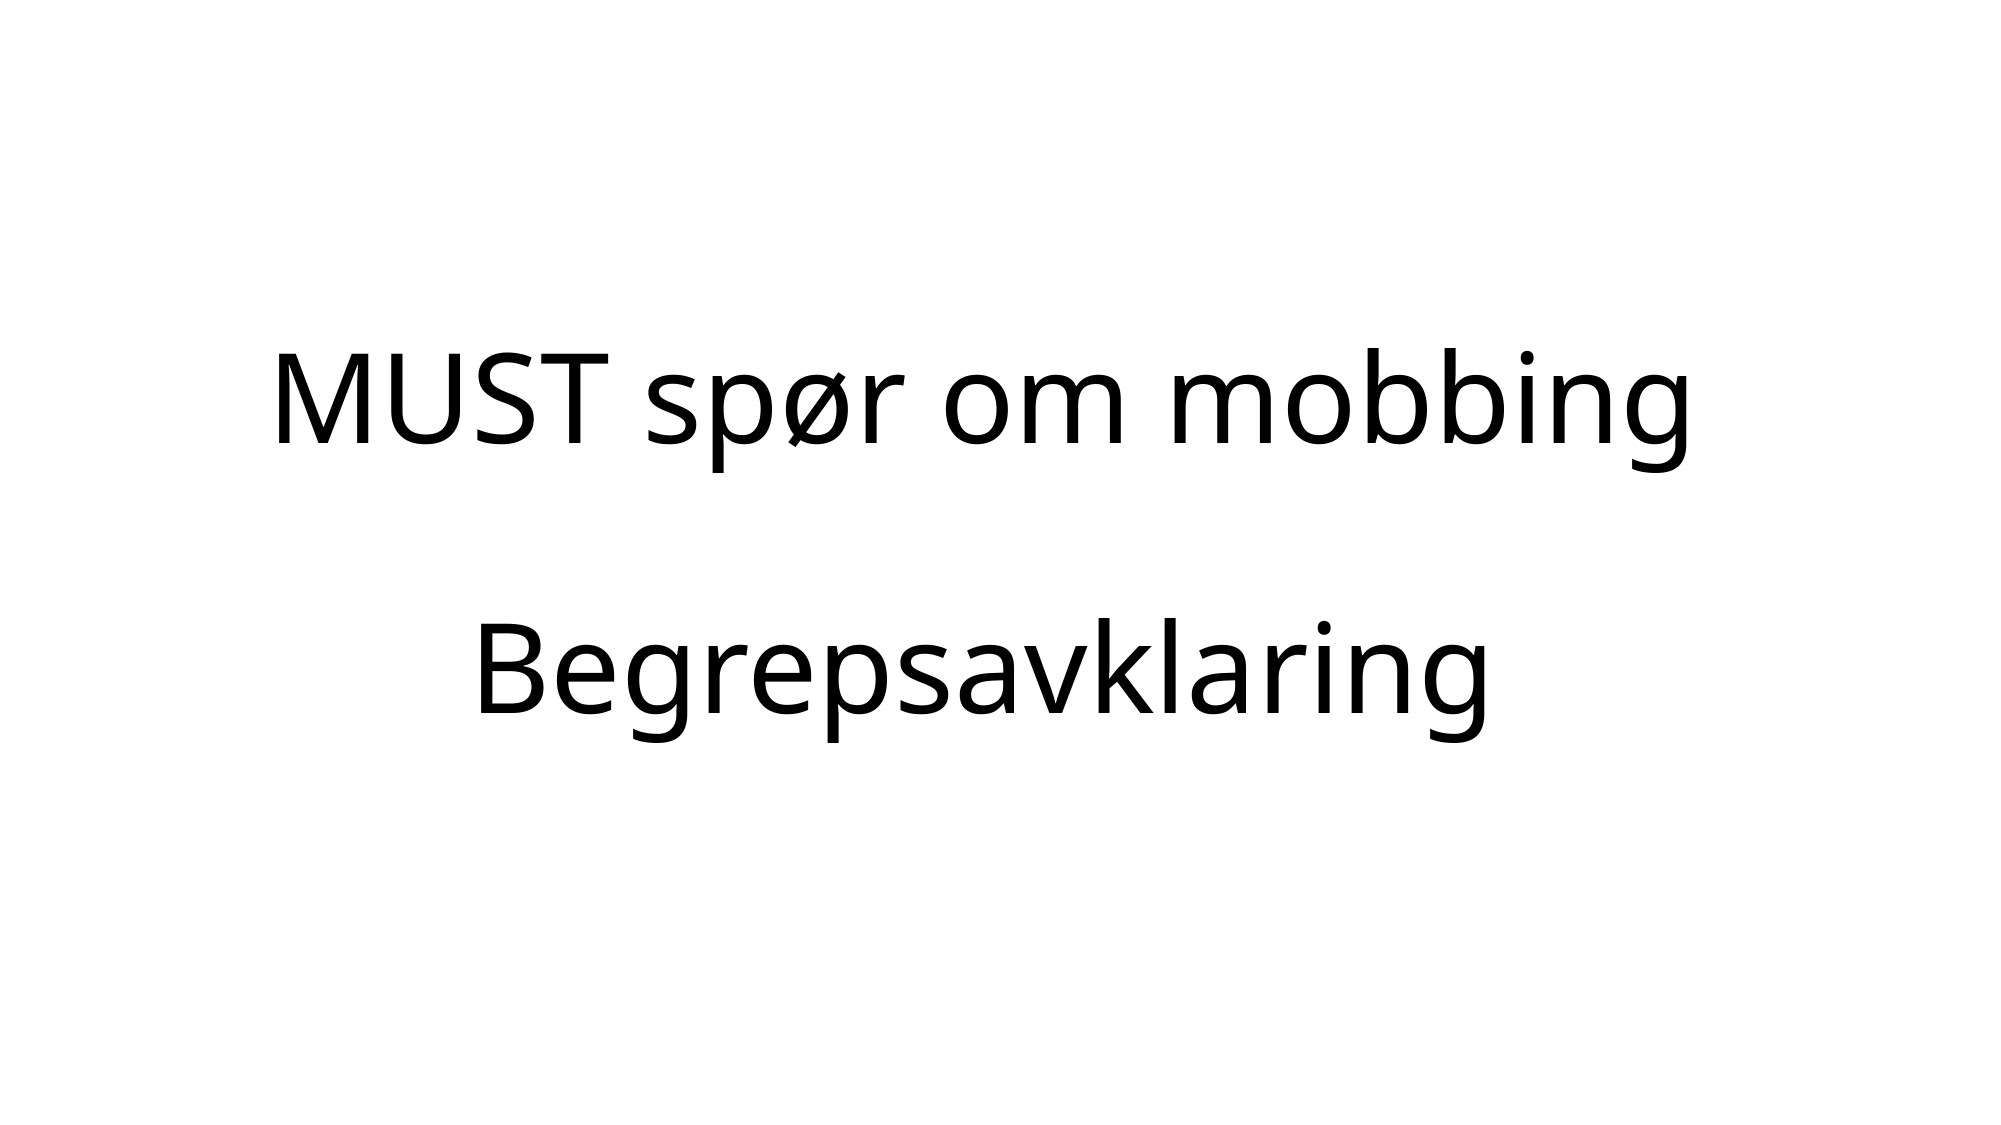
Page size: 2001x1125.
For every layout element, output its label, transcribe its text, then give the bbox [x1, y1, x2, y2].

title MUST spør om mobbing Begrepsavklaring [136, 280, 1862, 749]
